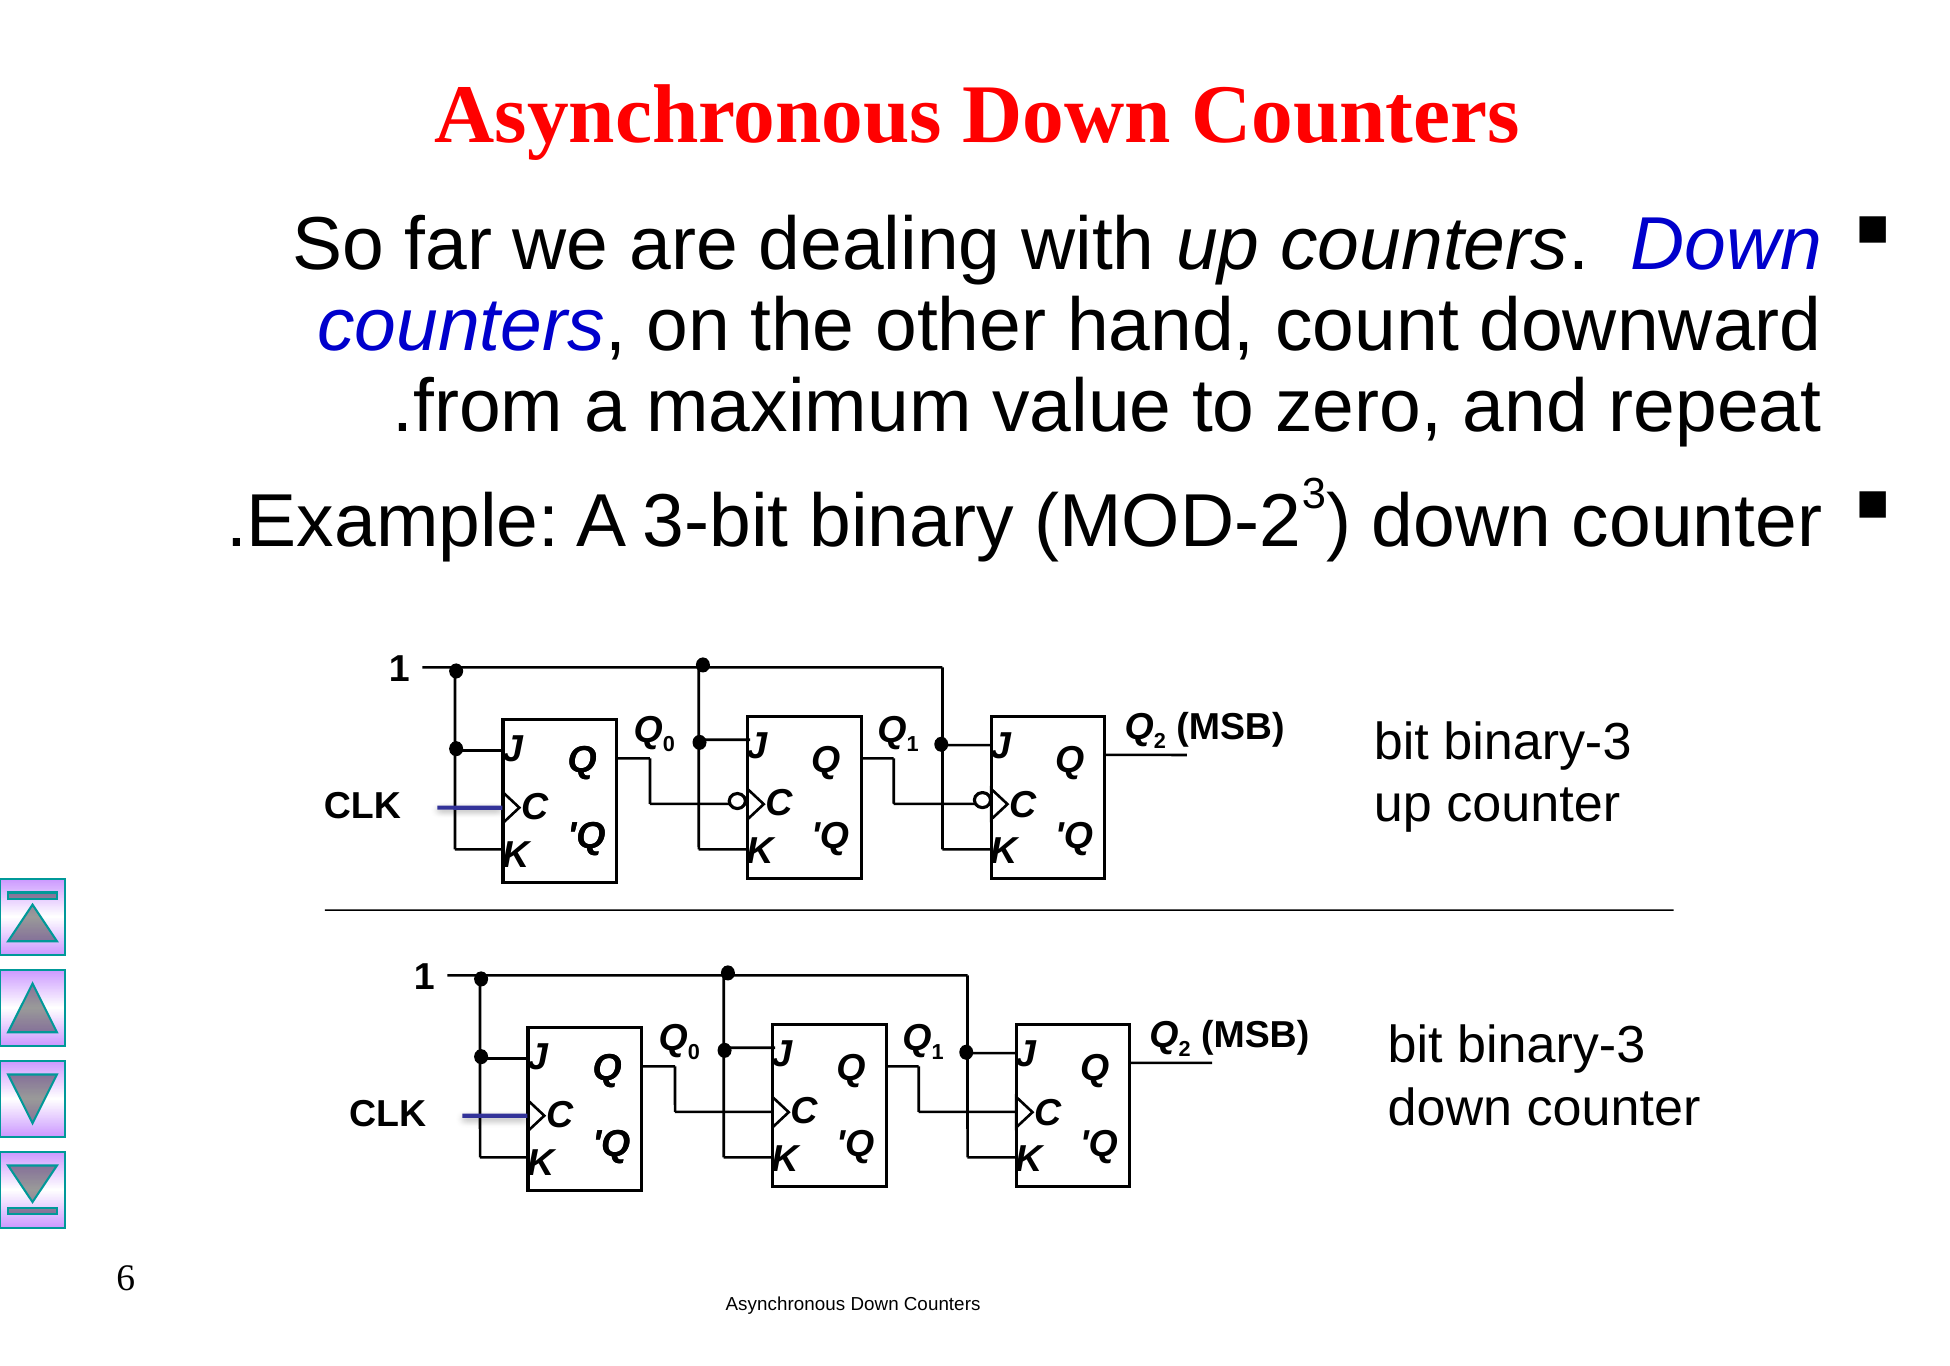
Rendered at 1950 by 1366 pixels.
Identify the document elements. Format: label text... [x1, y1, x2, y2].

footer Asynchronous Down Counters [324, 1282, 1382, 1366]
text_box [308, 636, 1317, 884]
text_box 3-bit binary down counter [1368, 1001, 1775, 1145]
text_box 3-bit binary up counter [1354, 697, 1713, 842]
list So far we are dealing with up counters. Down counters, on the other hand, count downward from a maximum value to zero, and repeat. Example: A 3-bit binary (MOD-23) down counter. [162, 194, 1913, 583]
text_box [333, 944, 1338, 1192]
title Asynchronous Down Counters [99, 32, 1856, 186]
slide_number 6 [97, 1242, 553, 1339]
